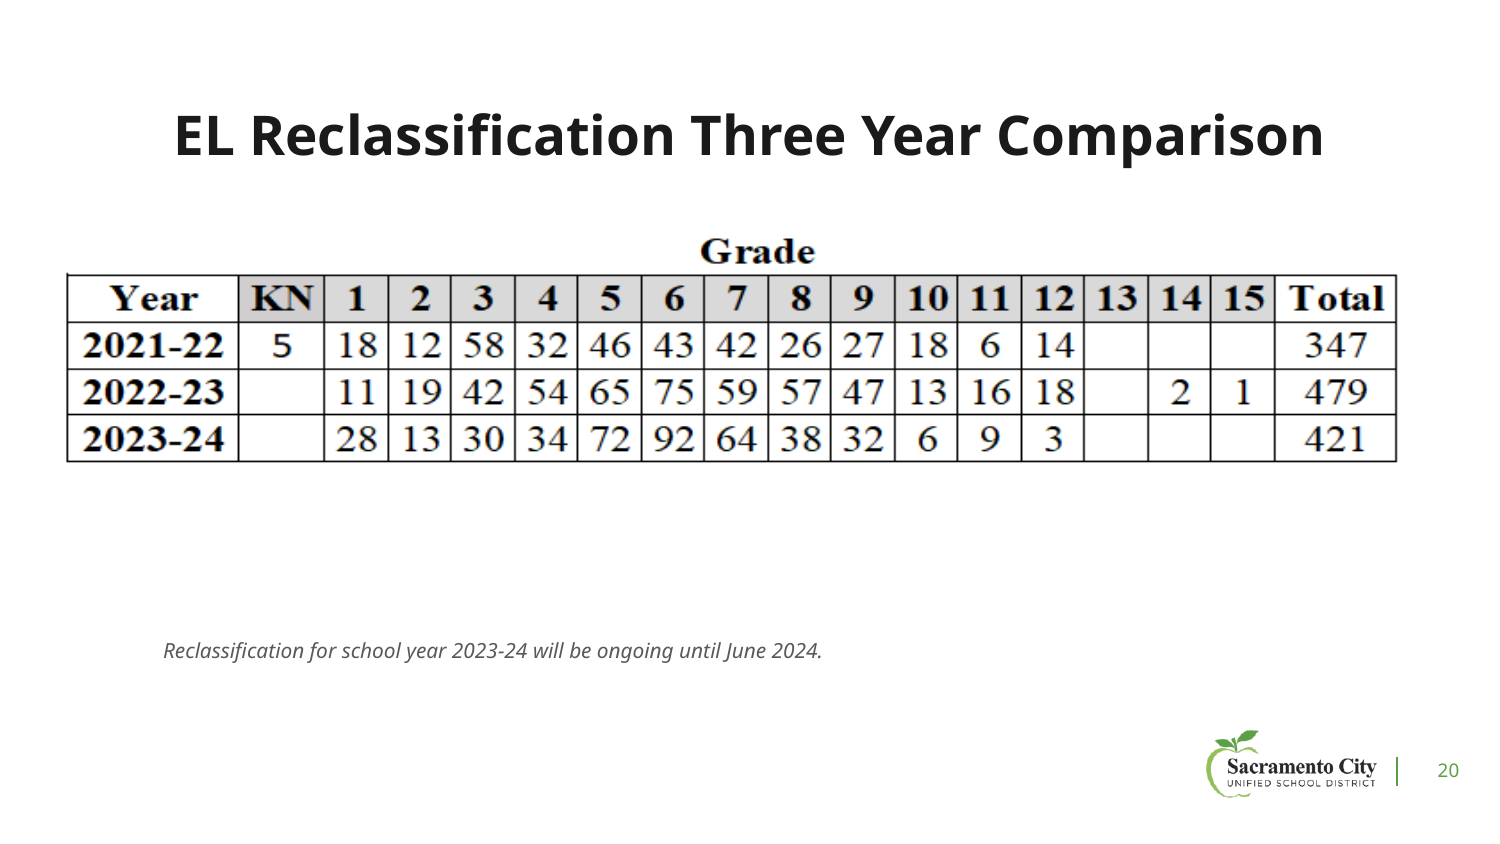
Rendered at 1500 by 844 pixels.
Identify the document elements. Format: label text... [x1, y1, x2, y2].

text_box Reclassification for school year 2023-24 will be ongoing until June 2024. [148, 622, 1077, 714]
picture [24, 198, 1459, 554]
picture [1204, 727, 1378, 800]
title EL Reclassification Three Year Comparison [103, 103, 1397, 174]
